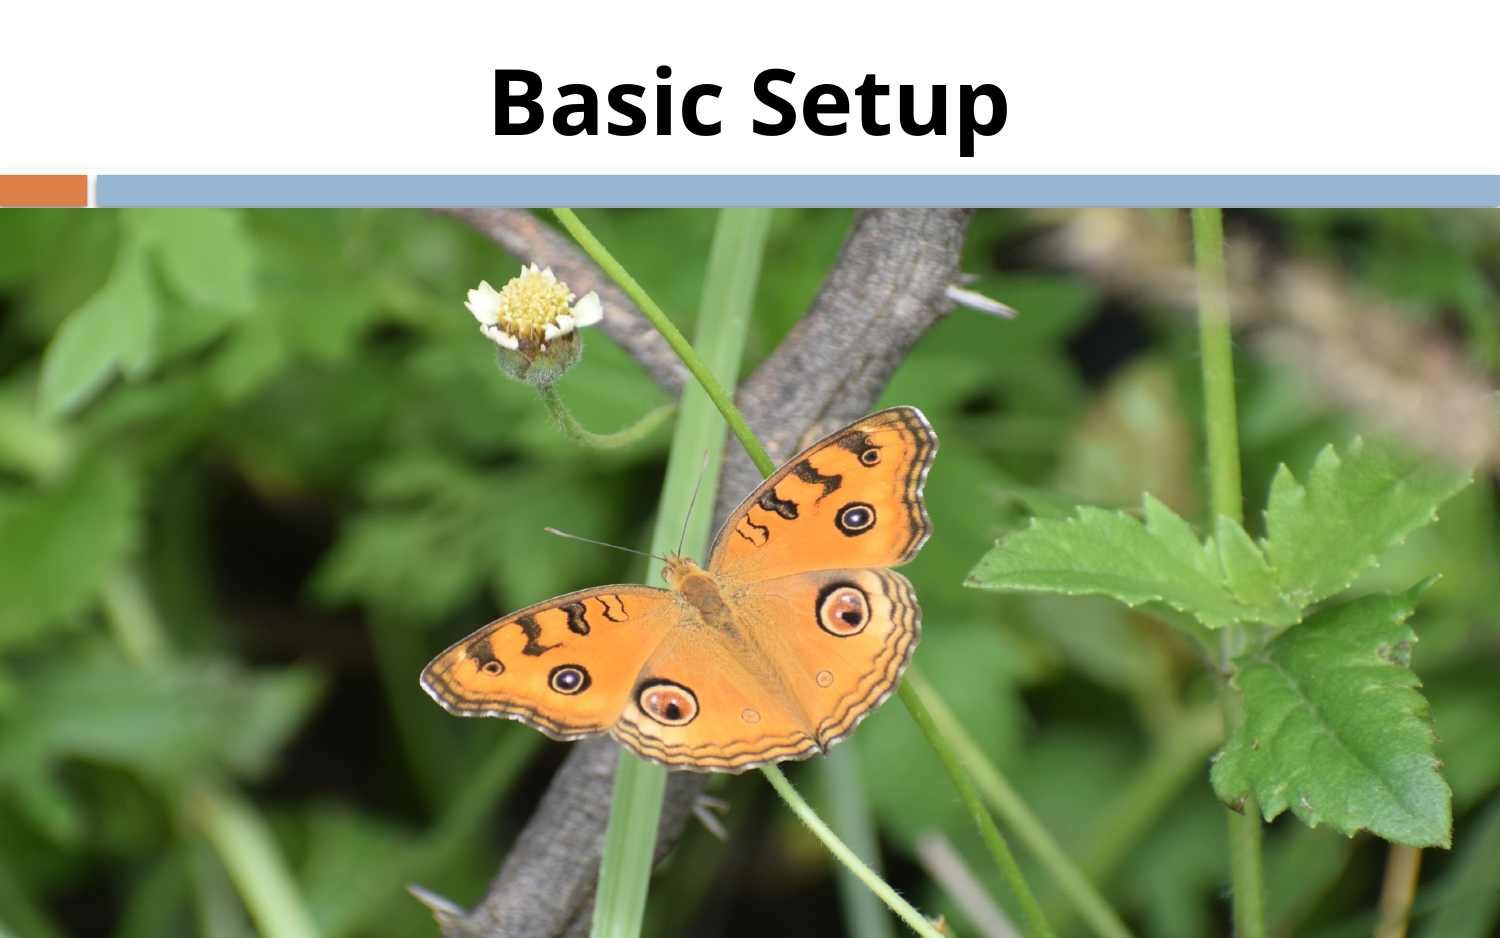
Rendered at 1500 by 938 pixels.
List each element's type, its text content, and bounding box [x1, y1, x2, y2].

title Basic Setup [0, 31, 1500, 167]
picture [0, 208, 1500, 938]
